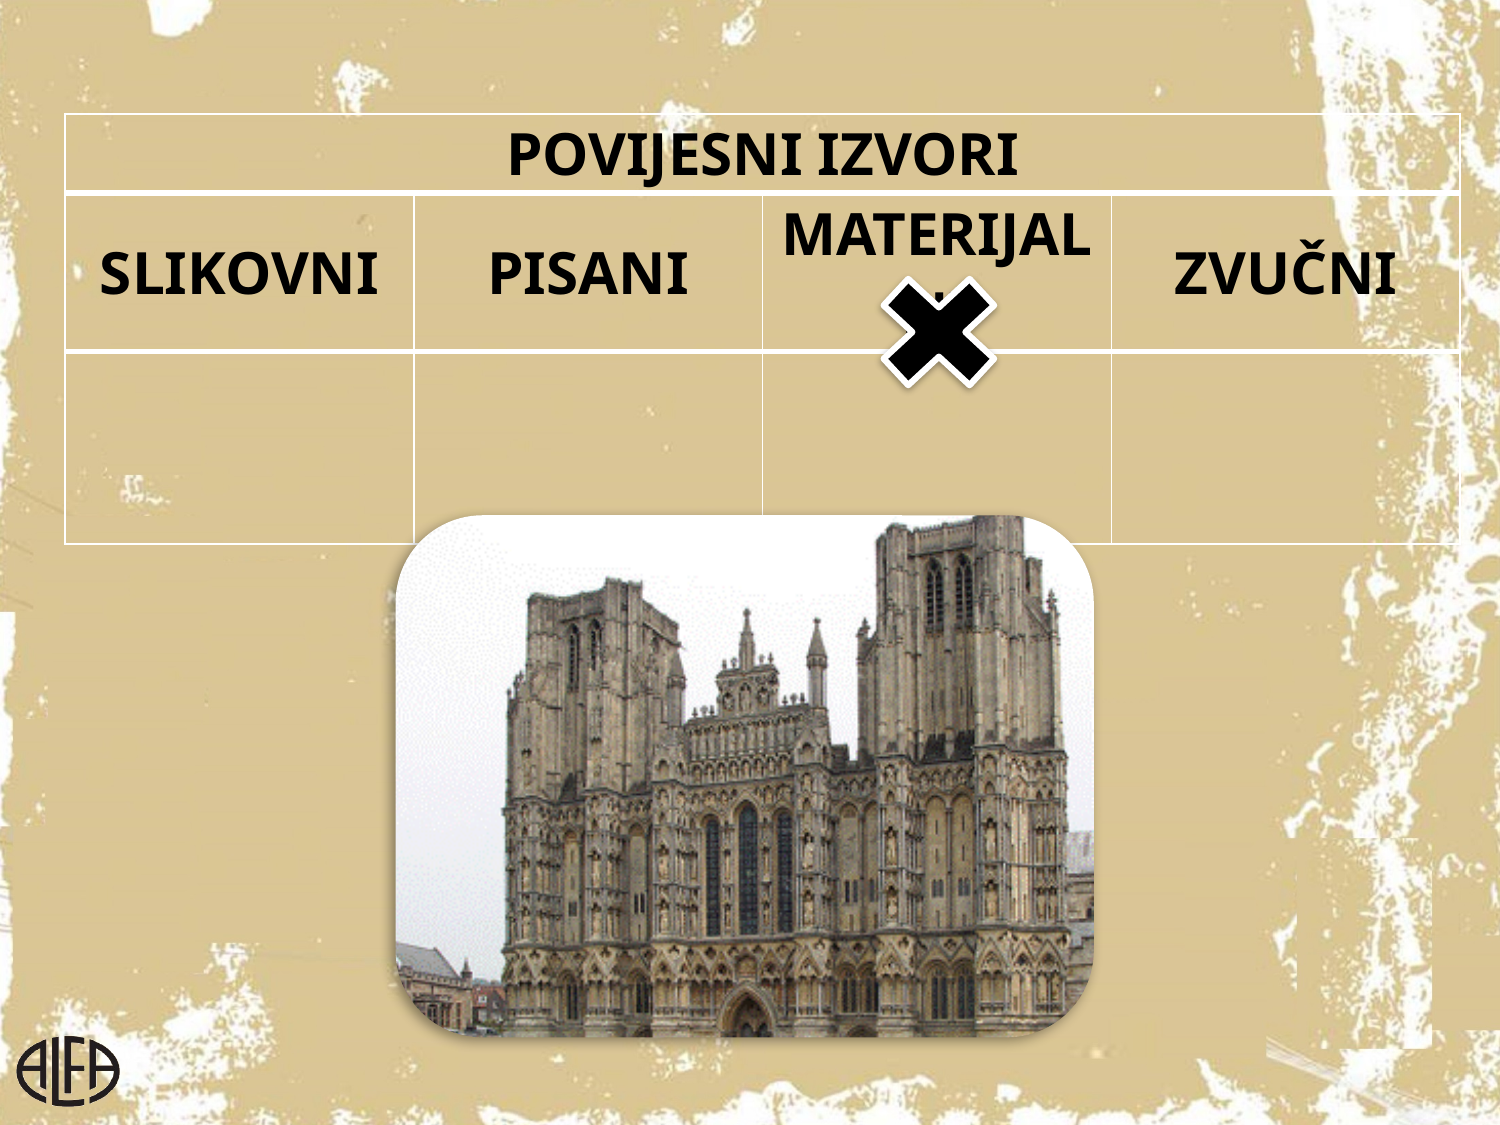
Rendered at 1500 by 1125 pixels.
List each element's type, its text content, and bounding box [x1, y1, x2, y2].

table_cell [66, 354, 413, 543]
table_cell ZVUČNI [1112, 196, 1459, 349]
text_box [880, 275, 998, 389]
picture [0, 0, 1500, 1125]
table_cell [1112, 354, 1459, 543]
table_cell SLIKOVNI [66, 196, 413, 349]
table_cell [763, 354, 1111, 543]
table_cell [415, 354, 762, 513]
table_header POVIJESNI IZVORI [66, 115, 1459, 190]
table_cell MATERIJALNI [763, 196, 1111, 349]
table_cell PISANI [415, 196, 762, 349]
